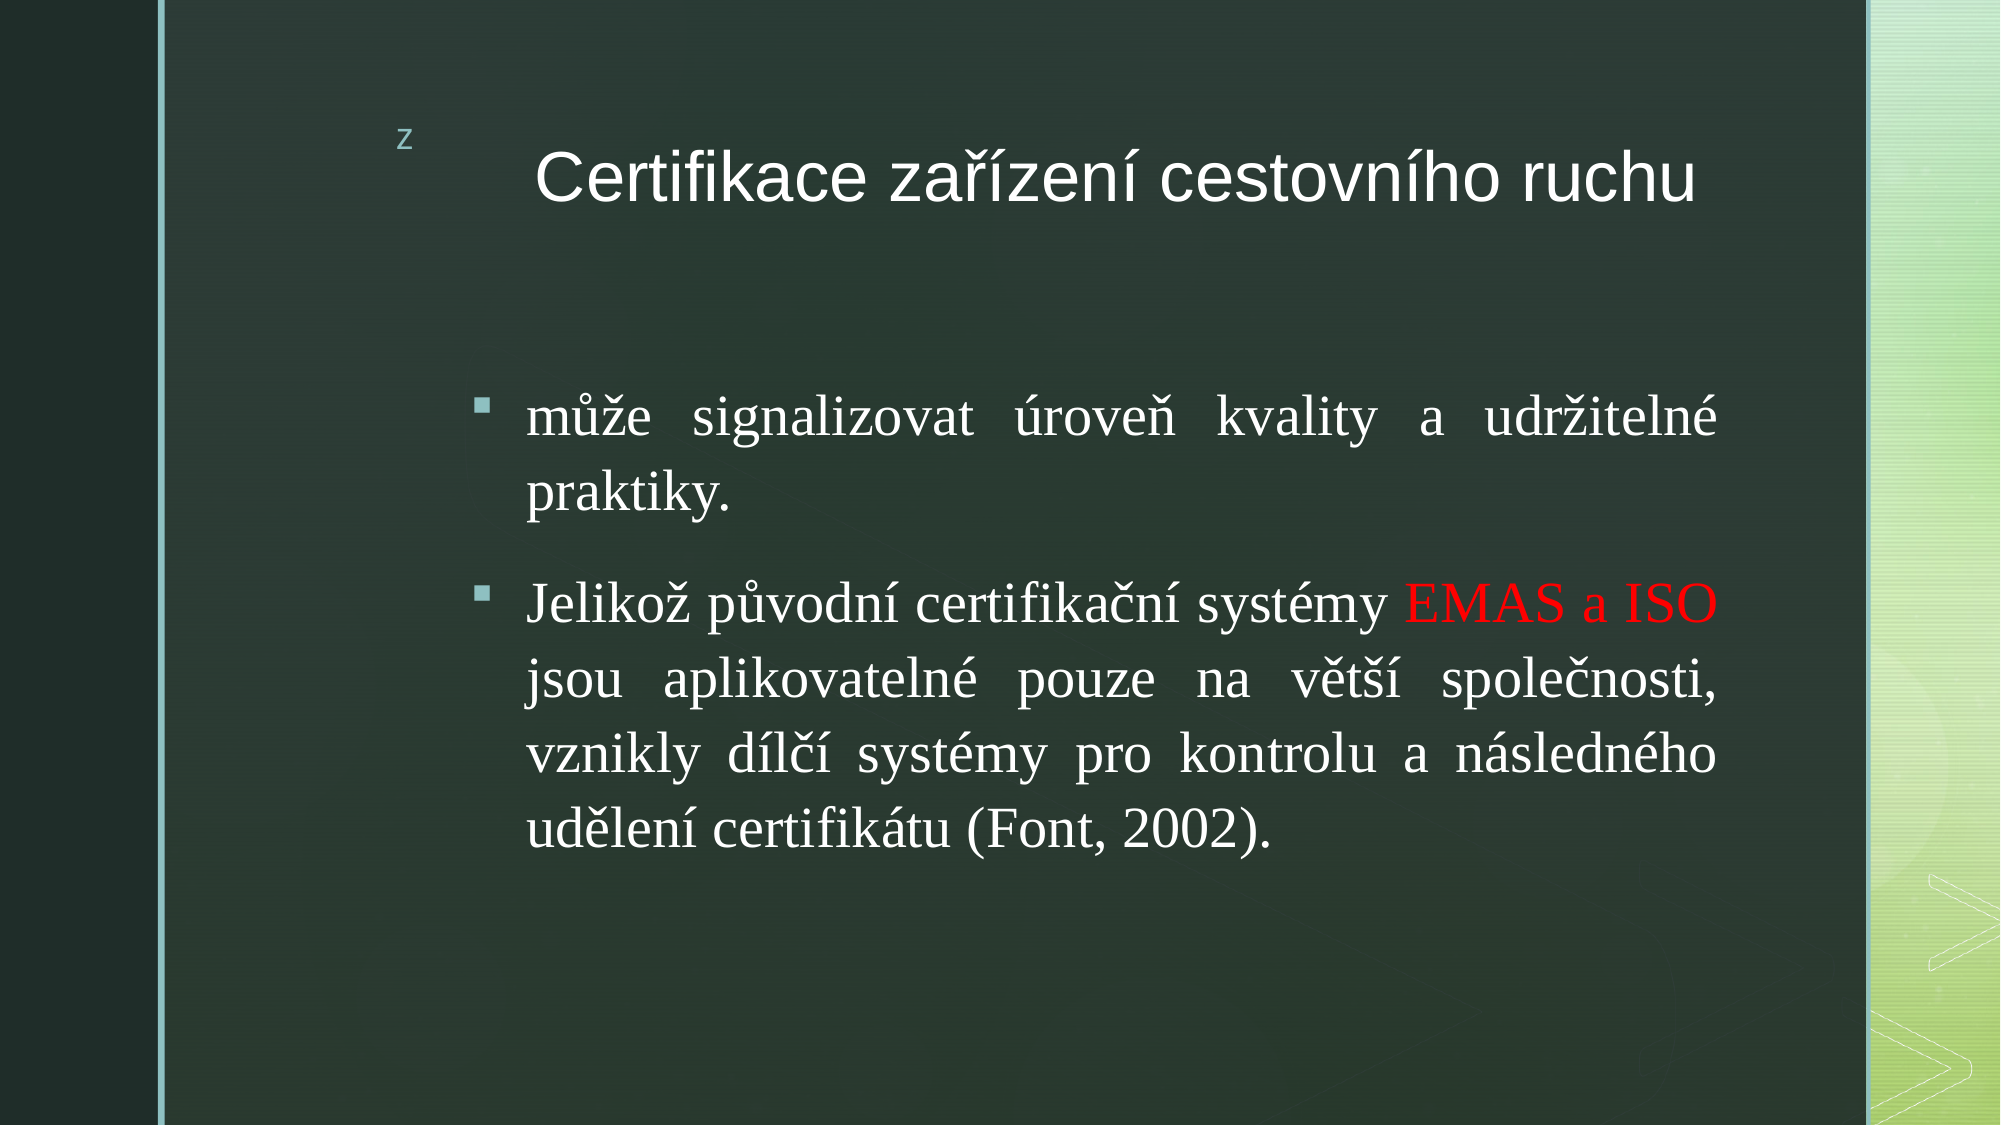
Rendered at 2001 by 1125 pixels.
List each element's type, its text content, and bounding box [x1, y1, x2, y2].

title Certifikace zařízení cestovního ruchu [428, 132, 1734, 310]
list může signalizovat úroveň kvality a udržitelné praktiky. Jelikož původní certifikační systémy EMAS a ISO jsou aplikovatelné pouze na větší společnosti, vznikly dílčí systémy pro kontrolu a následného udělení certifikátu (Font, 2002). [454, 336, 1734, 993]
picture [1871, 0, 2001, 1125]
